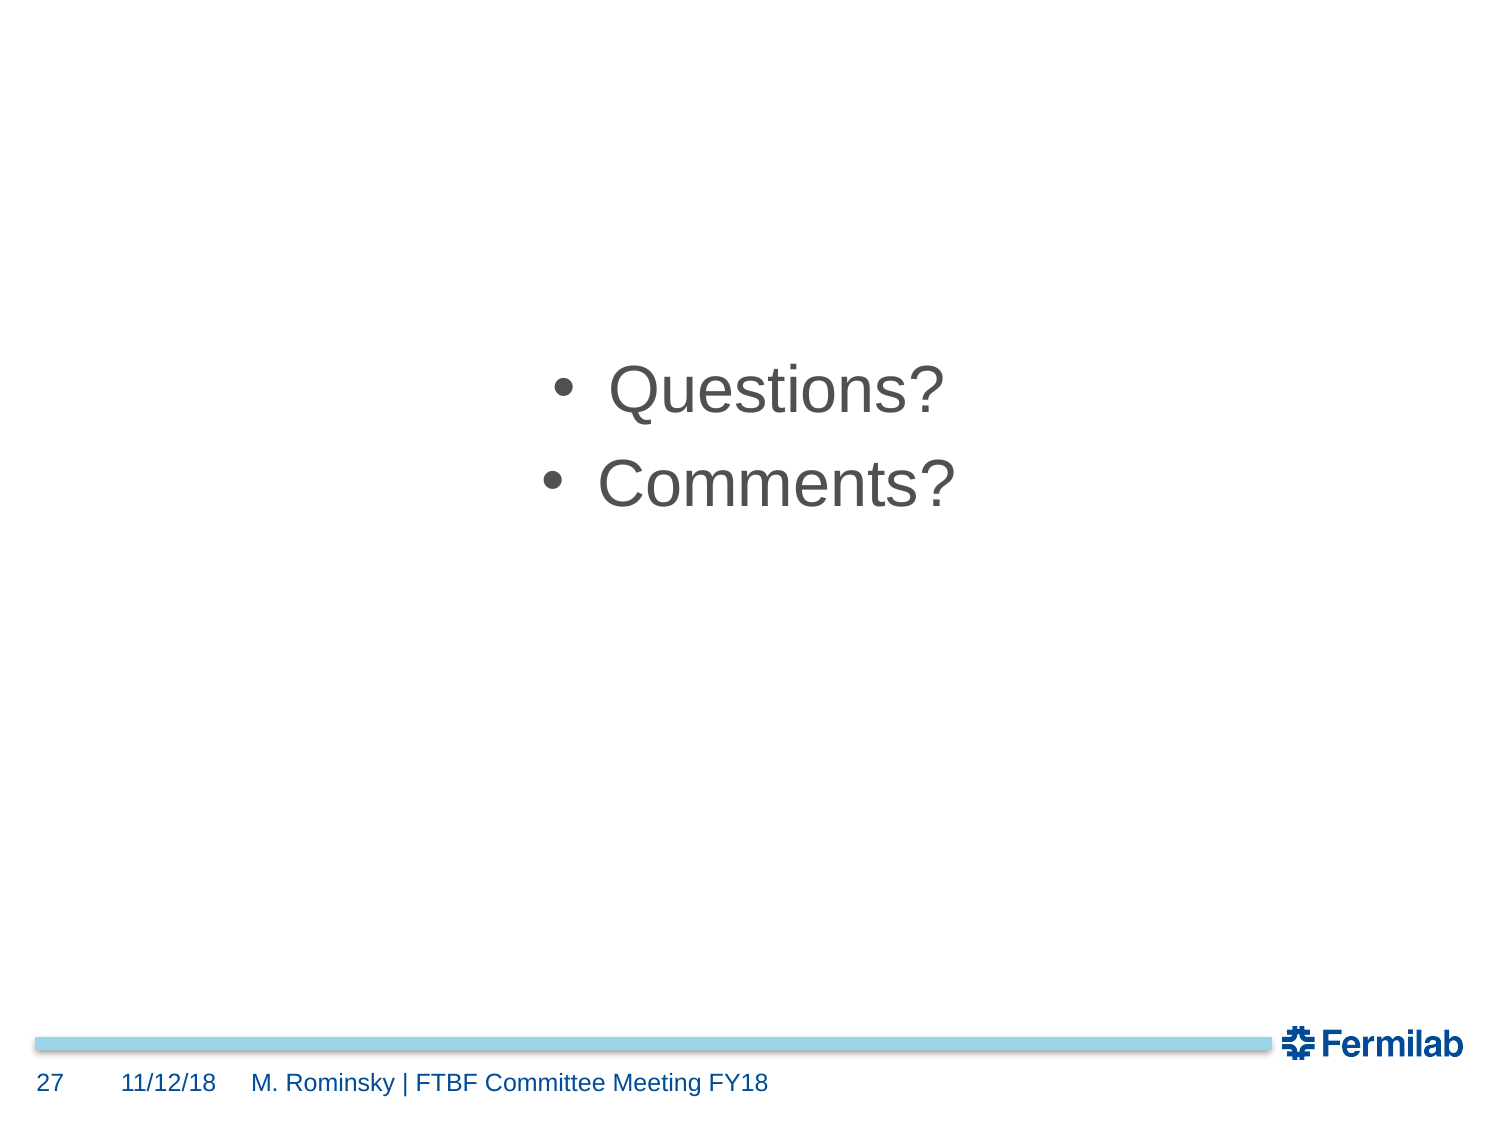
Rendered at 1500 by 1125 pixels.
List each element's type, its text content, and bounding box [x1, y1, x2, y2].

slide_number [120, 1066, 232, 1107]
picture [1282, 1026, 1463, 1060]
slide_number 27 [36, 1066, 105, 1106]
footer M. Rominsky | FTBF Committee Meeting FY18 [251, 1066, 1279, 1107]
list Questions? Comments? [37, 159, 1461, 990]
